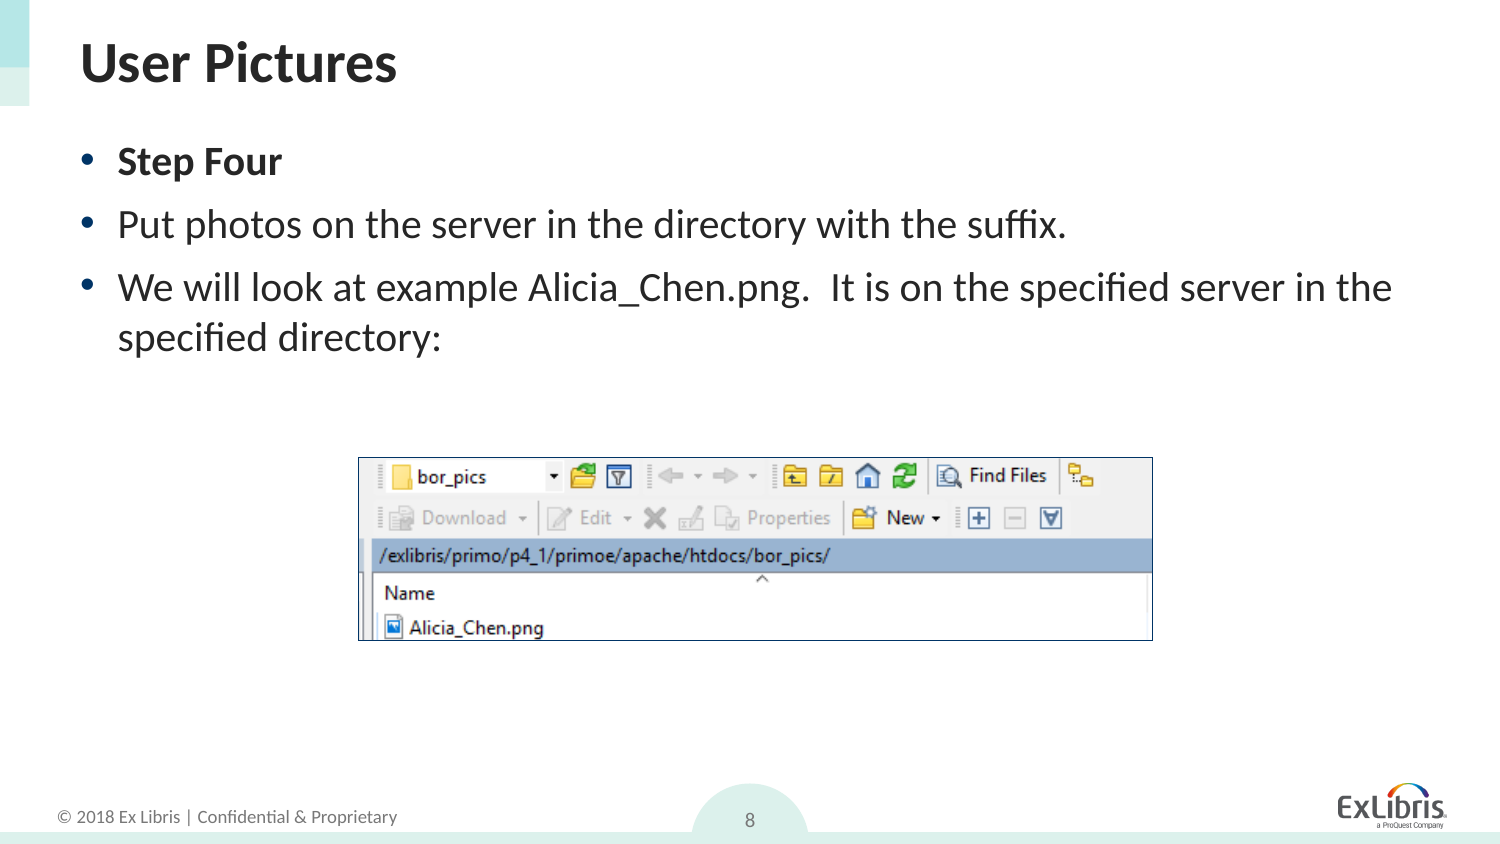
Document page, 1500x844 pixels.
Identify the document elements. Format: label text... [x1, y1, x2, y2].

picture [1338, 783, 1447, 829]
picture [358, 456, 1154, 641]
title User Pictures [64, 11, 1447, 107]
slide_number 8 [705, 789, 795, 844]
list Step Four Put photos on the server in the directory with the suffix. We will look at example Alicia_Chen.png. It is on the specified server in the specified directory: [64, 126, 1447, 387]
